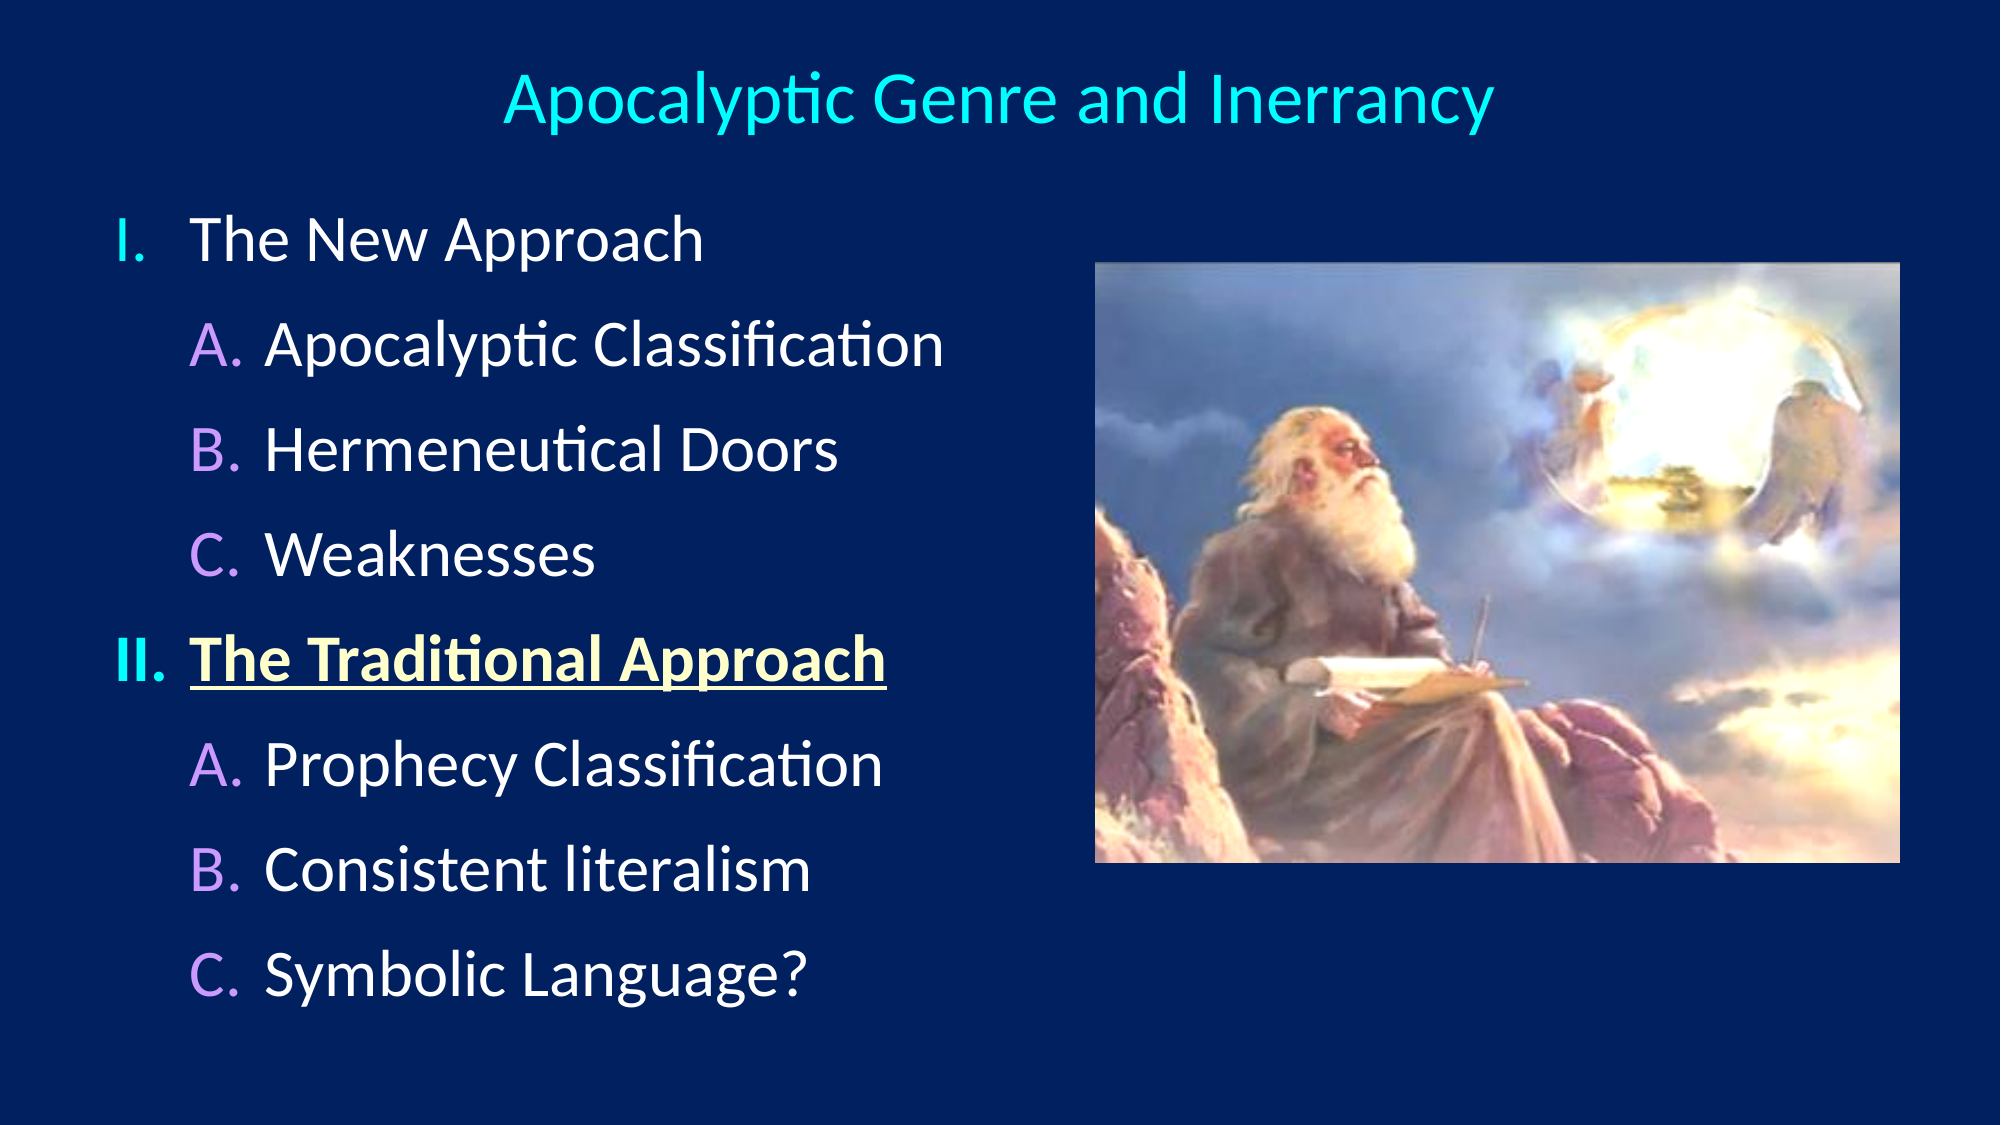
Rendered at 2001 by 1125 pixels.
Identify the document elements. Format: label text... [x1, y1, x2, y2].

picture [1095, 262, 1901, 863]
title Apocalyptic Genre and Inerrancy [464, 37, 1536, 150]
list The New Approach Apocalyptic Classification Hermeneutical Doors Weaknesses The Traditional Approach Prophecy Classification Consistent literalism Symbolic Language? [99, 187, 1113, 1076]
